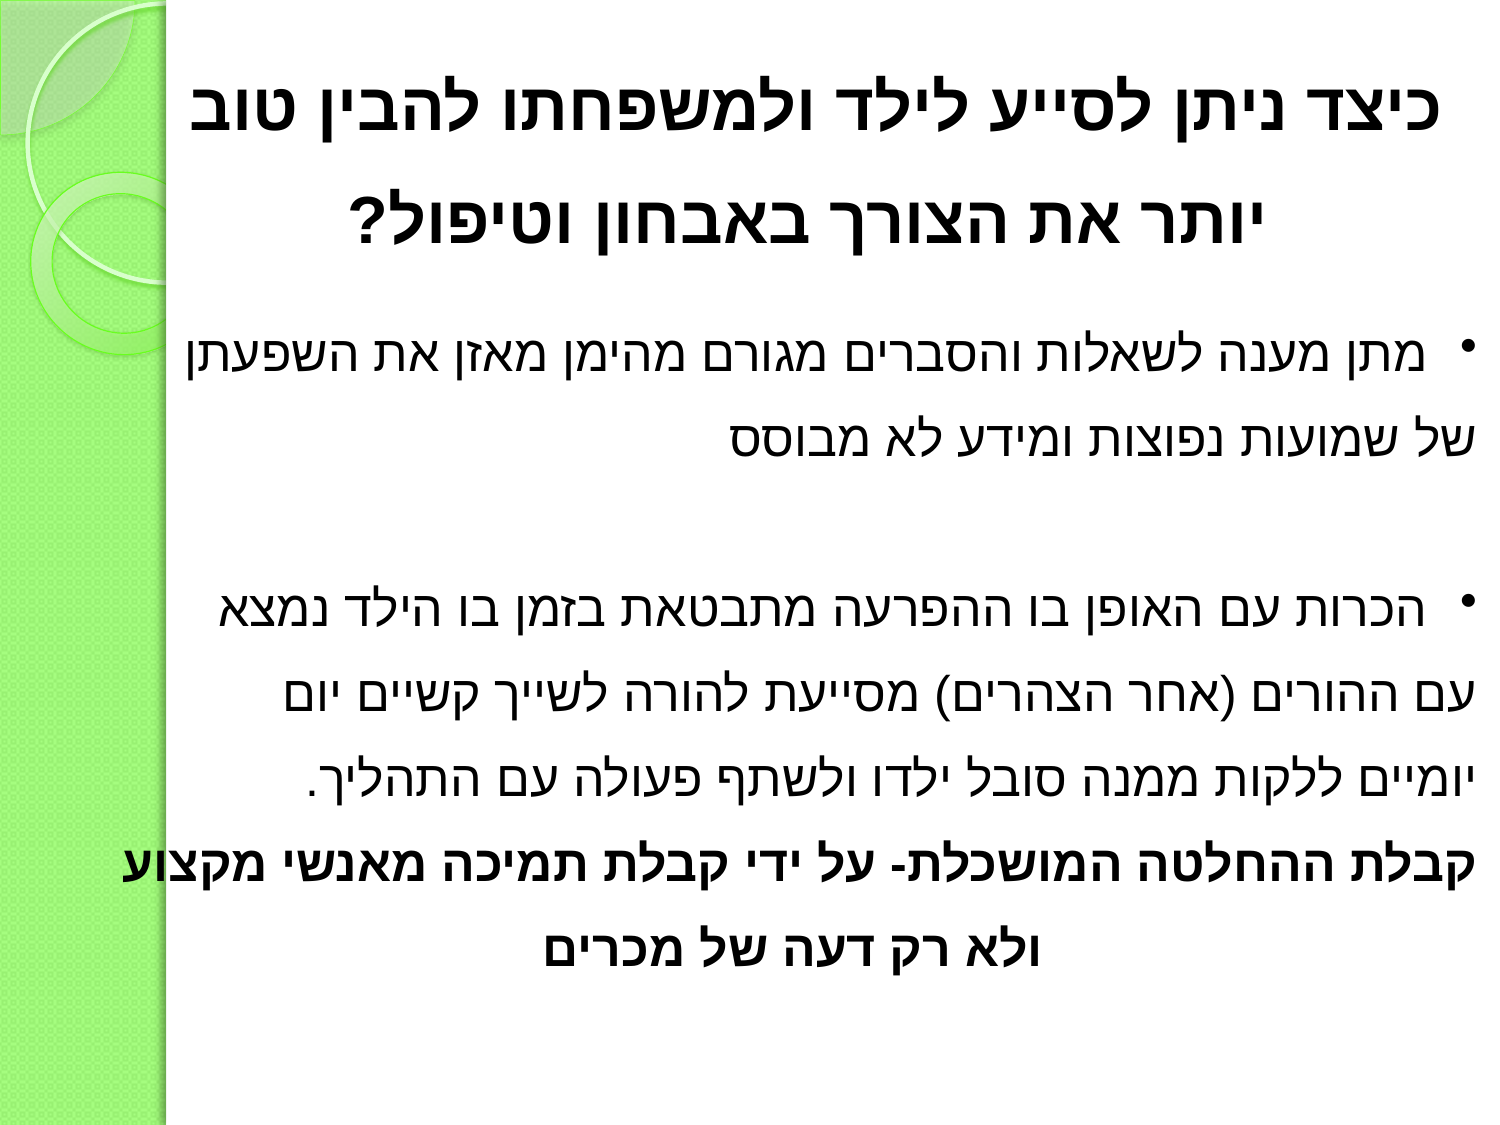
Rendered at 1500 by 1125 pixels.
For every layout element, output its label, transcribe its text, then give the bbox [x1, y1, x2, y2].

text_box מתן מענה לשאלות והסברים מגורם מהימן מאזן את השפעתן של שמועות נפוצות ומידע לא מבוסס הכרות עם האופן בו ההפרעה מתבטאת בזמן בו הילד נמצא עם ההורים (אחר הצהרים) מסייעת להורה לשייך קשיים יום יומיים ללקות ממנה סובל ילדו ולשתף פעולה עם התהליך. קבלת ההחלטה המושכלת- על ידי קבלת תמיכה מאנשי מקצוע ולא רק דעה של מכרים [107, 314, 1493, 985]
text_box כיצד ניתן לסייע לילד ולמשפחתו להבין טוב יותר את הצורך באבחון וטיפול? [174, 56, 1460, 265]
